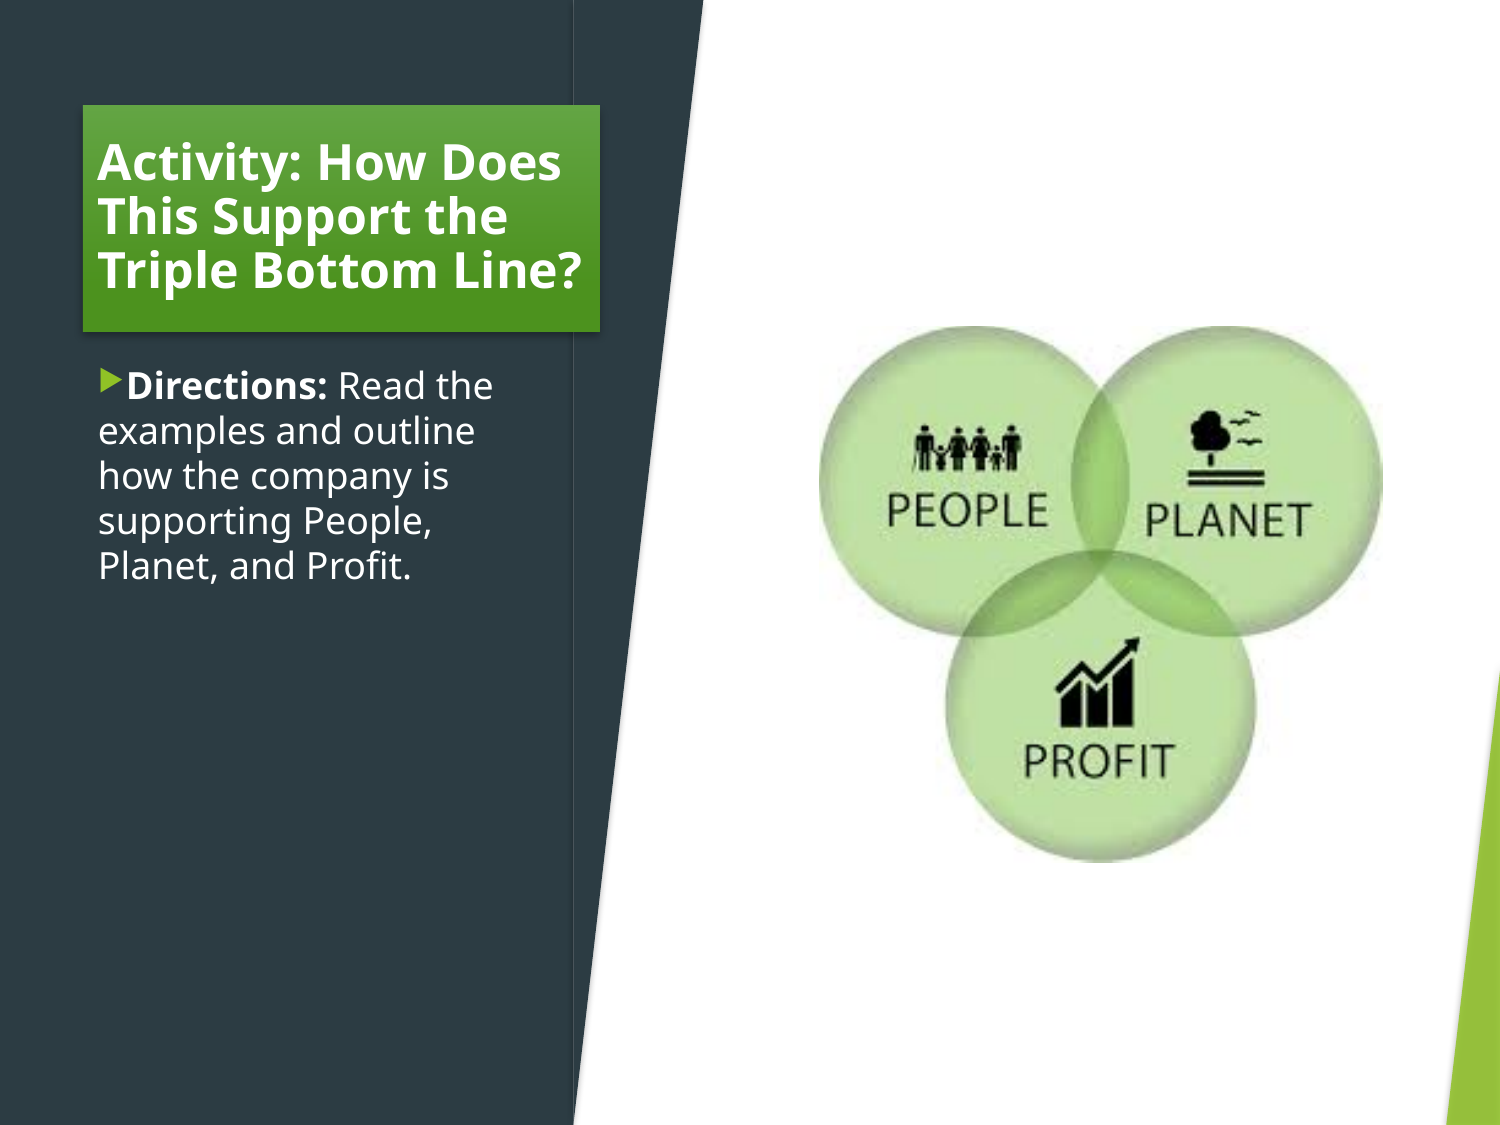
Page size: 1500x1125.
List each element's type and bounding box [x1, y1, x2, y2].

text_box [0, 0, 1500, 1125]
picture [818, 325, 1384, 864]
